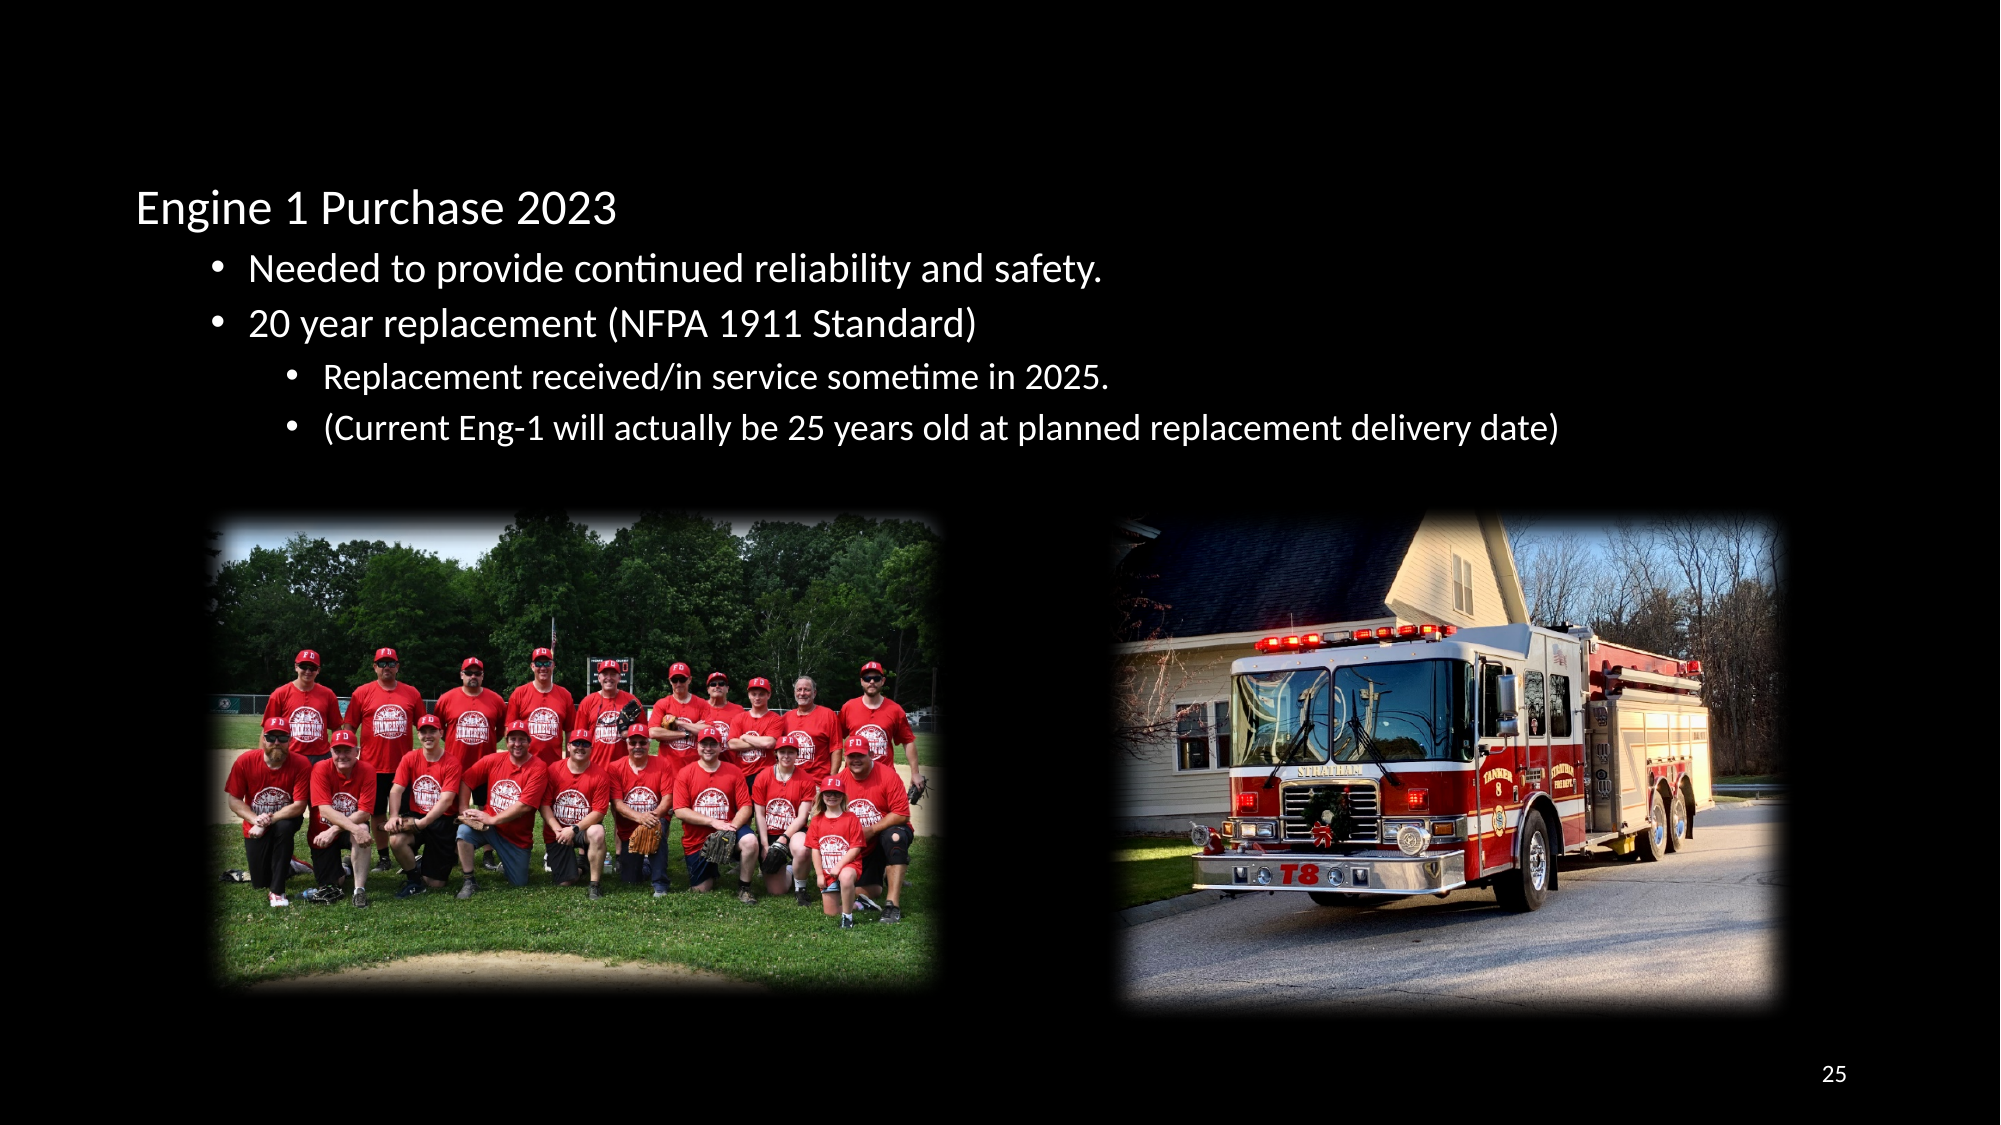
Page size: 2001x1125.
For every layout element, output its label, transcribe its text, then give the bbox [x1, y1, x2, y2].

picture [1104, 504, 1795, 1023]
list Engine 1 Purchase 2023 Needed to provide continued reliability and safety. 20 year replacement (NFPA 1911 Standard) Replacement received/in service sometime in 2025. (Current Eng-1 will actually be 25 years old at planned replacement delivery date) [45, 0, 1771, 689]
slide_number 25 [1412, 1042, 1863, 1103]
picture [199, 504, 950, 1000]
